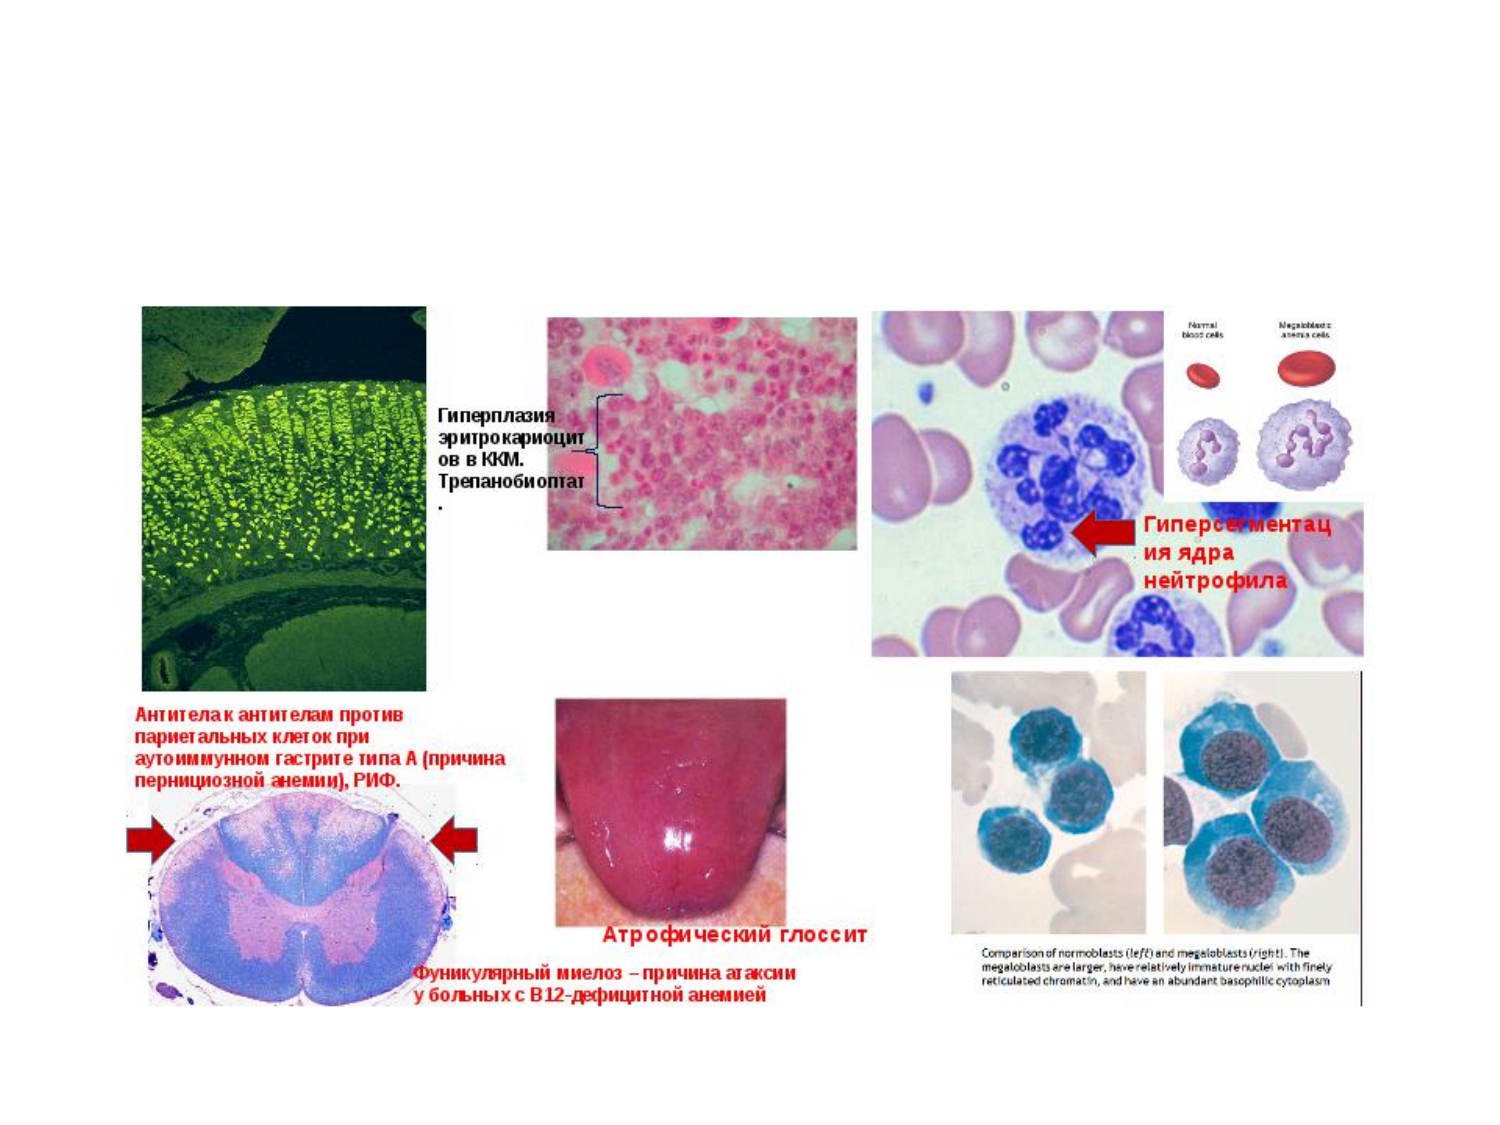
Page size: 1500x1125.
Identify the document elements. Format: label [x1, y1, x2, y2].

list [124, 305, 1376, 1008]
